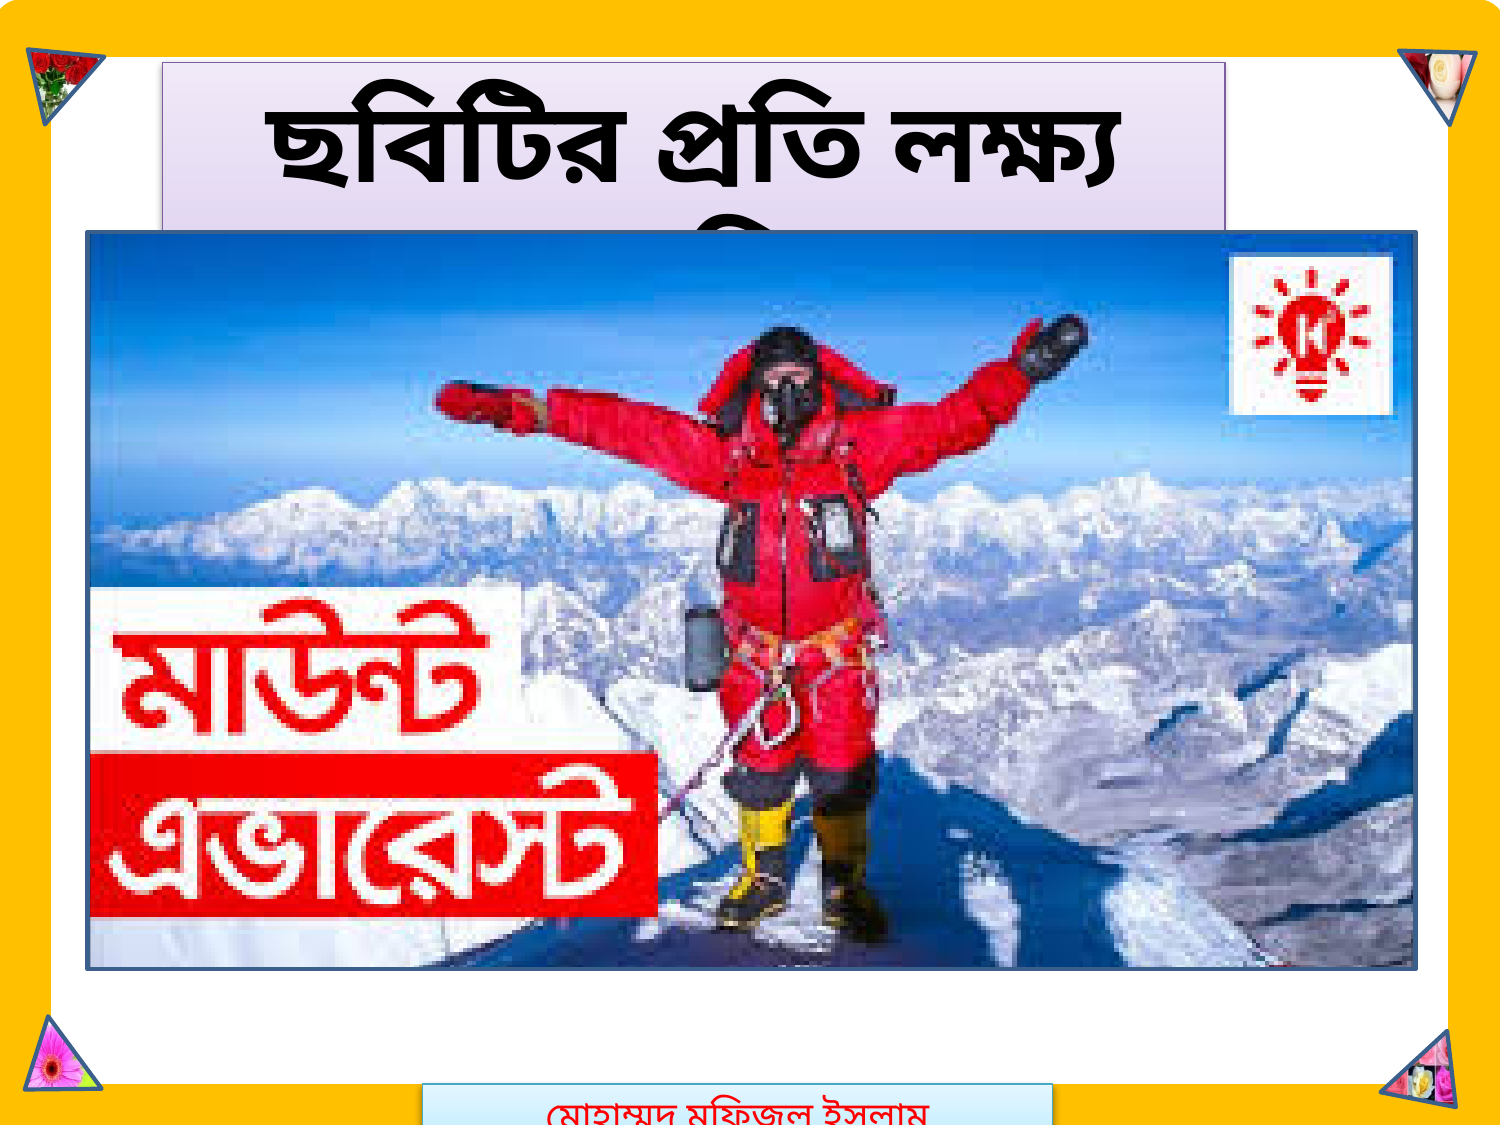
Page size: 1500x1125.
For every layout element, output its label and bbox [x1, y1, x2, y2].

text_box [18, 24, 1482, 1125]
